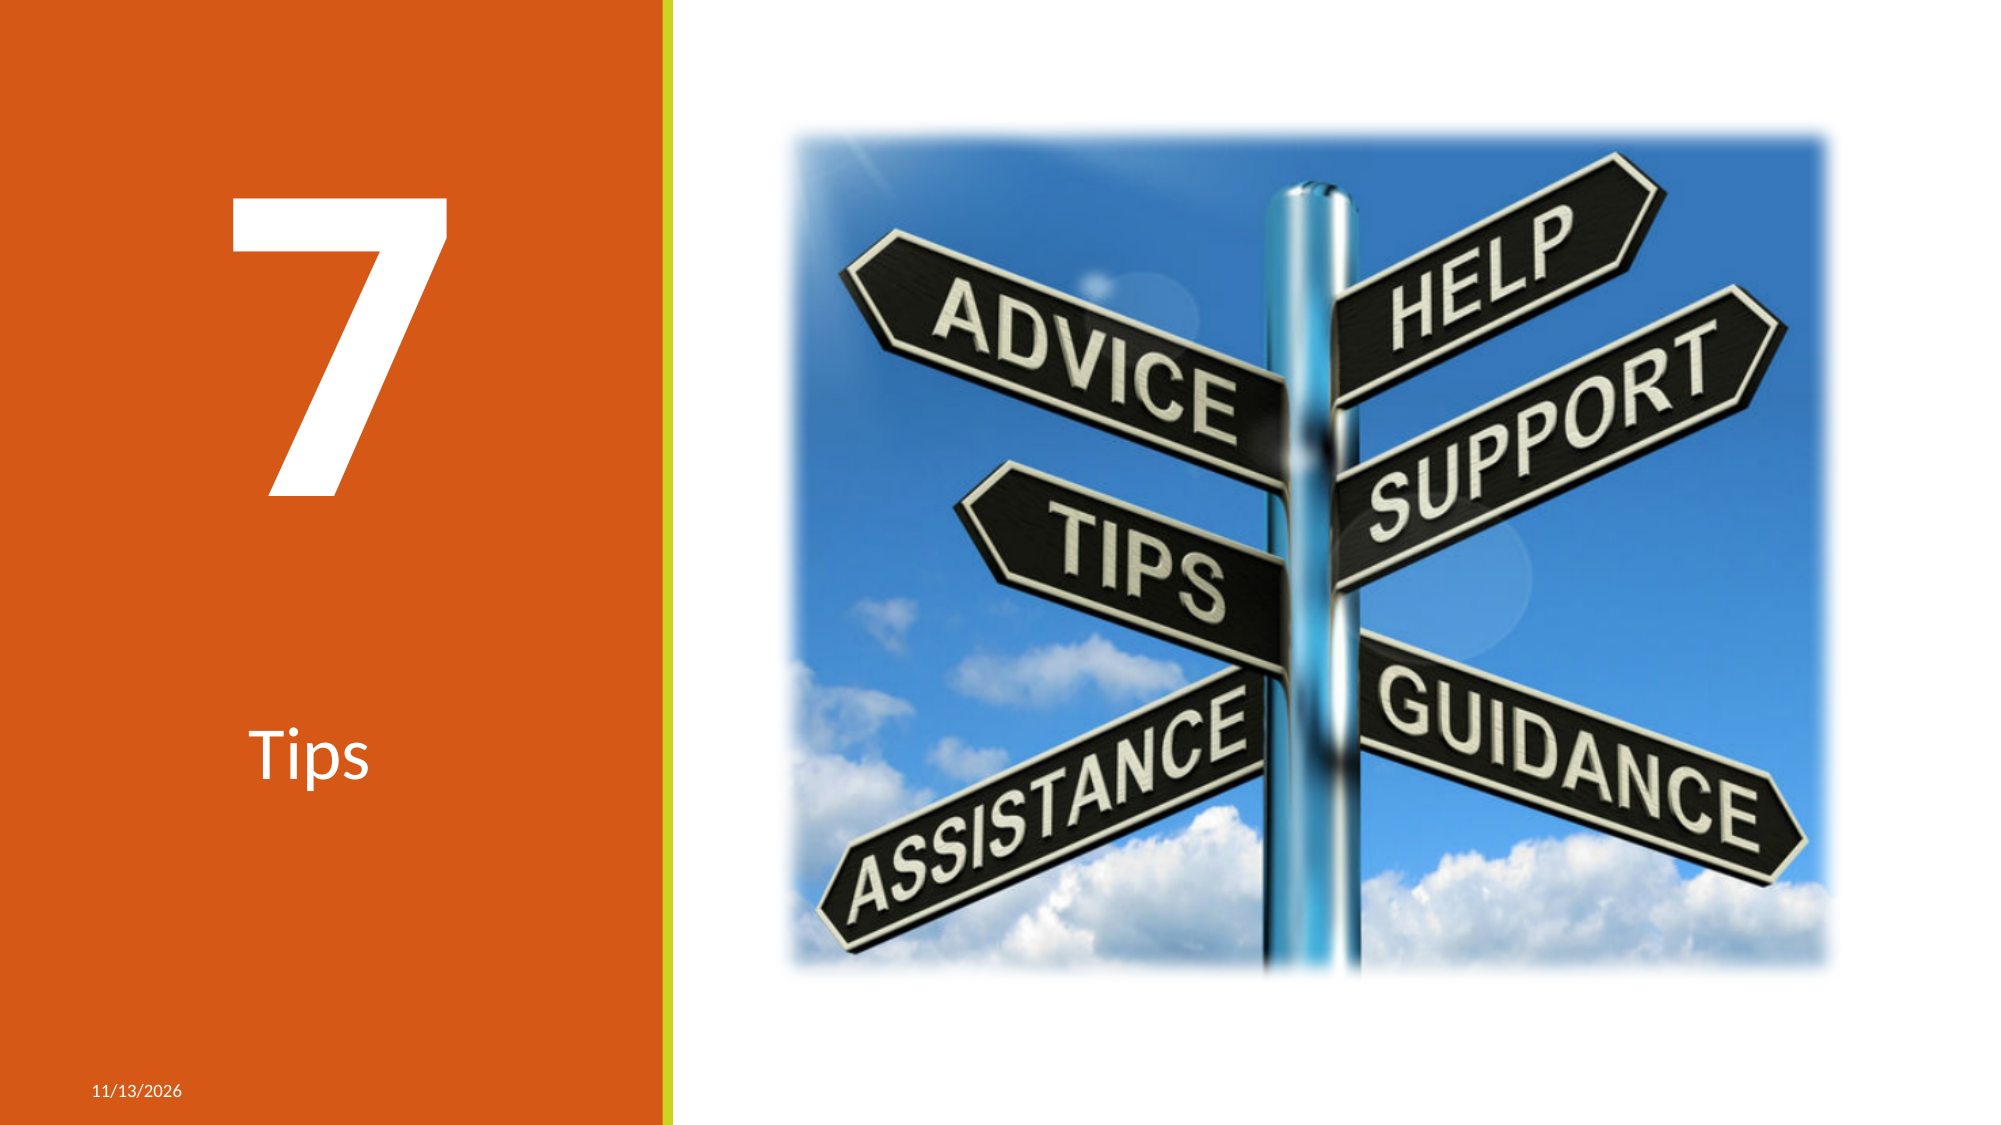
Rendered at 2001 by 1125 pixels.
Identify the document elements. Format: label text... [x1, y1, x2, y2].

list Tips [50, 707, 576, 1089]
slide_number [76, 1059, 506, 1120]
title 7 [79, 142, 605, 590]
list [775, 119, 1842, 983]
